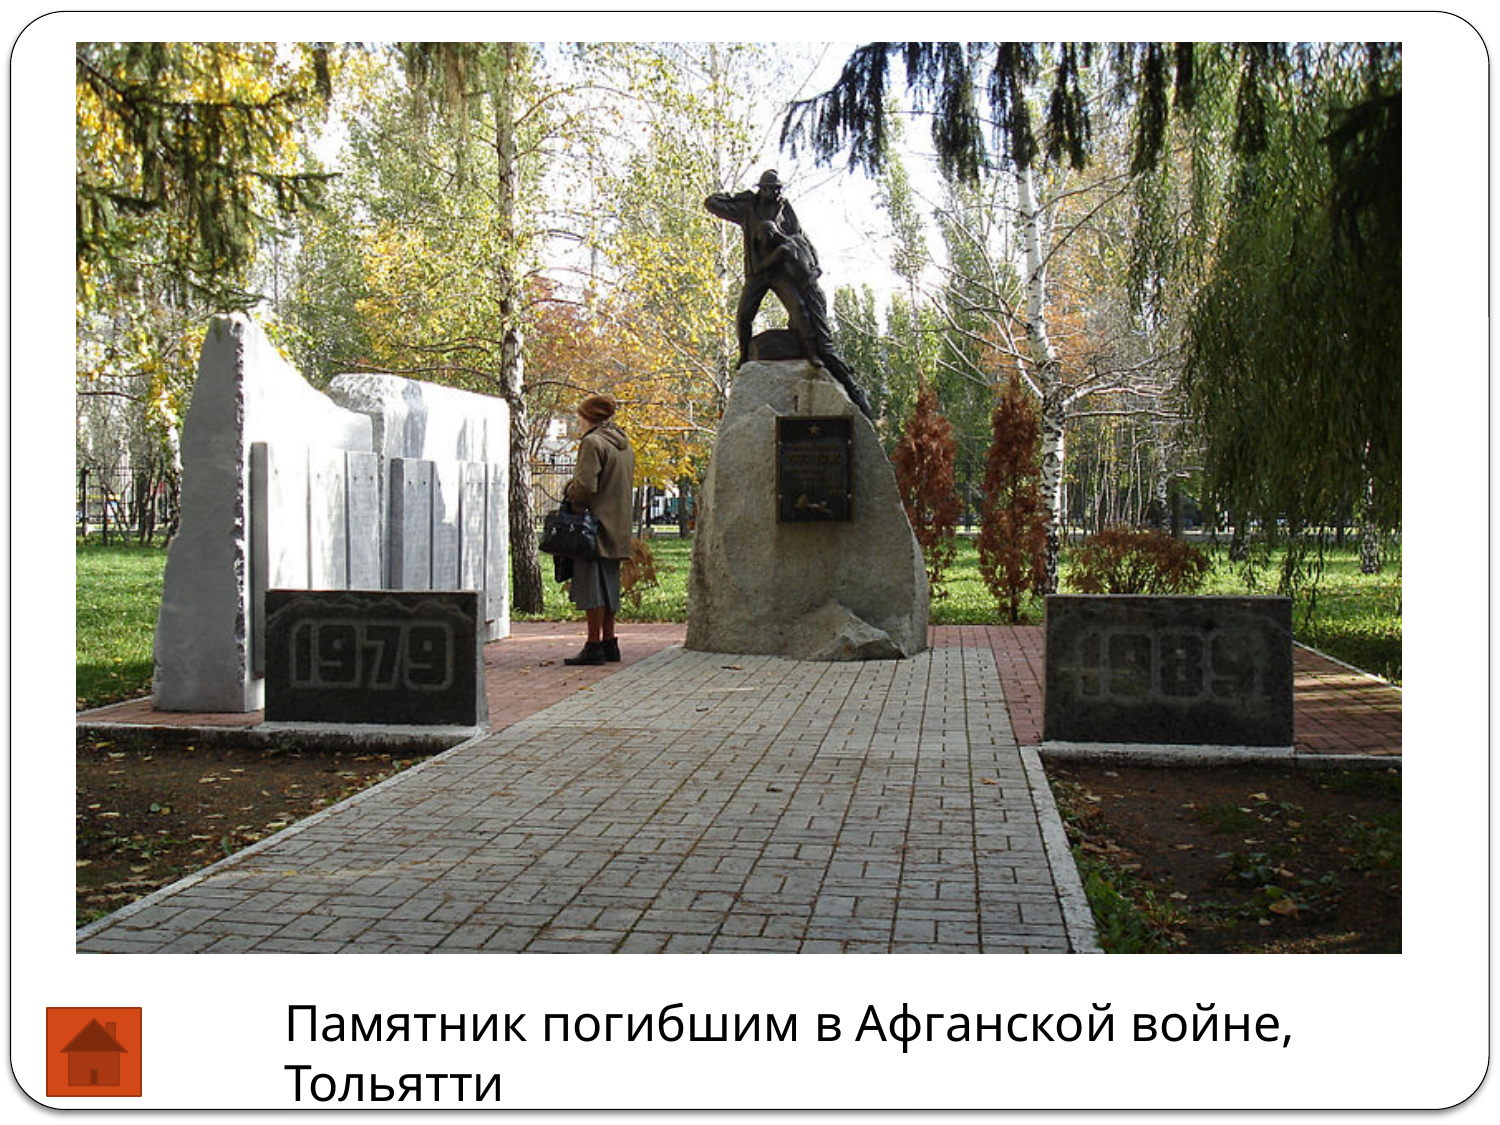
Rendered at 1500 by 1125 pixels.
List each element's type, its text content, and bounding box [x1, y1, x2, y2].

text_box Памятник погибшим в Афганской войне, Тольятти [269, 984, 1500, 1120]
text_box [46, 1007, 142, 1097]
picture [76, 42, 1403, 955]
